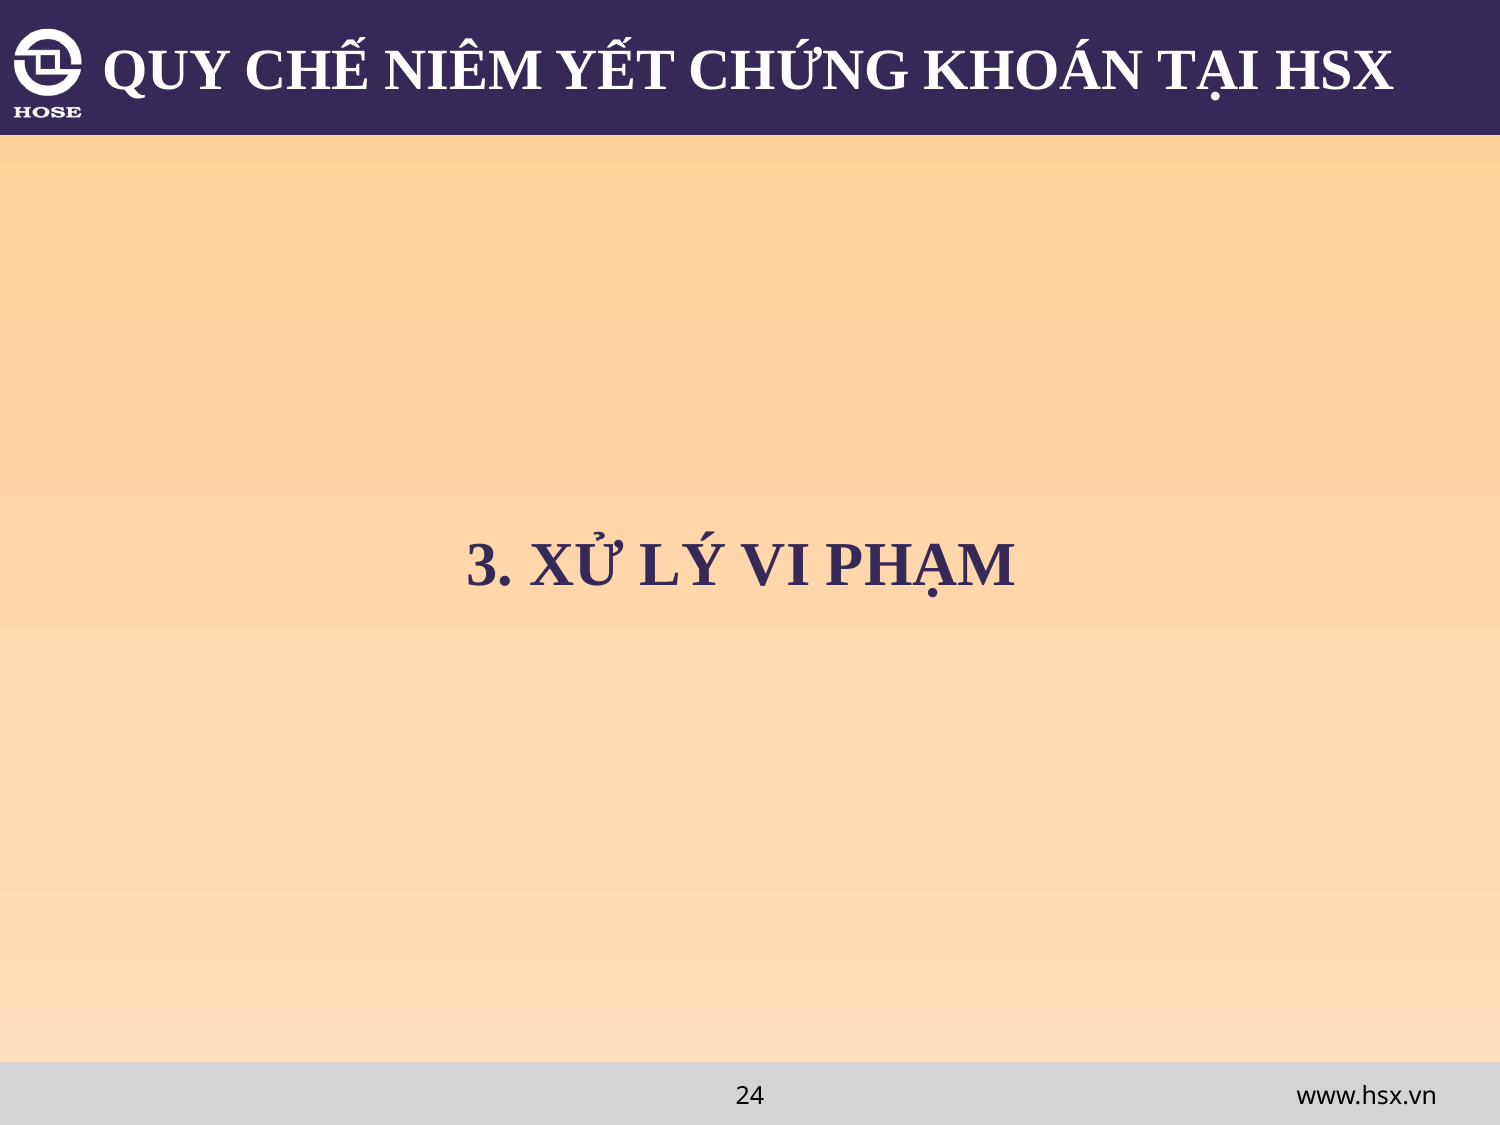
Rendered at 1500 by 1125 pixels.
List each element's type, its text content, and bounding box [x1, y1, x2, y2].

list 3. XỬ LÝ VI PHẠM [62, 232, 1438, 1034]
picture [12, 24, 83, 123]
slide_number 24 [624, 1072, 876, 1125]
title QUY CHẾ NIÊM YẾT CHỨNG KHOÁN TẠI HSX [87, 19, 1438, 113]
slide_number www.hsx.vn [1102, 1072, 1453, 1123]
